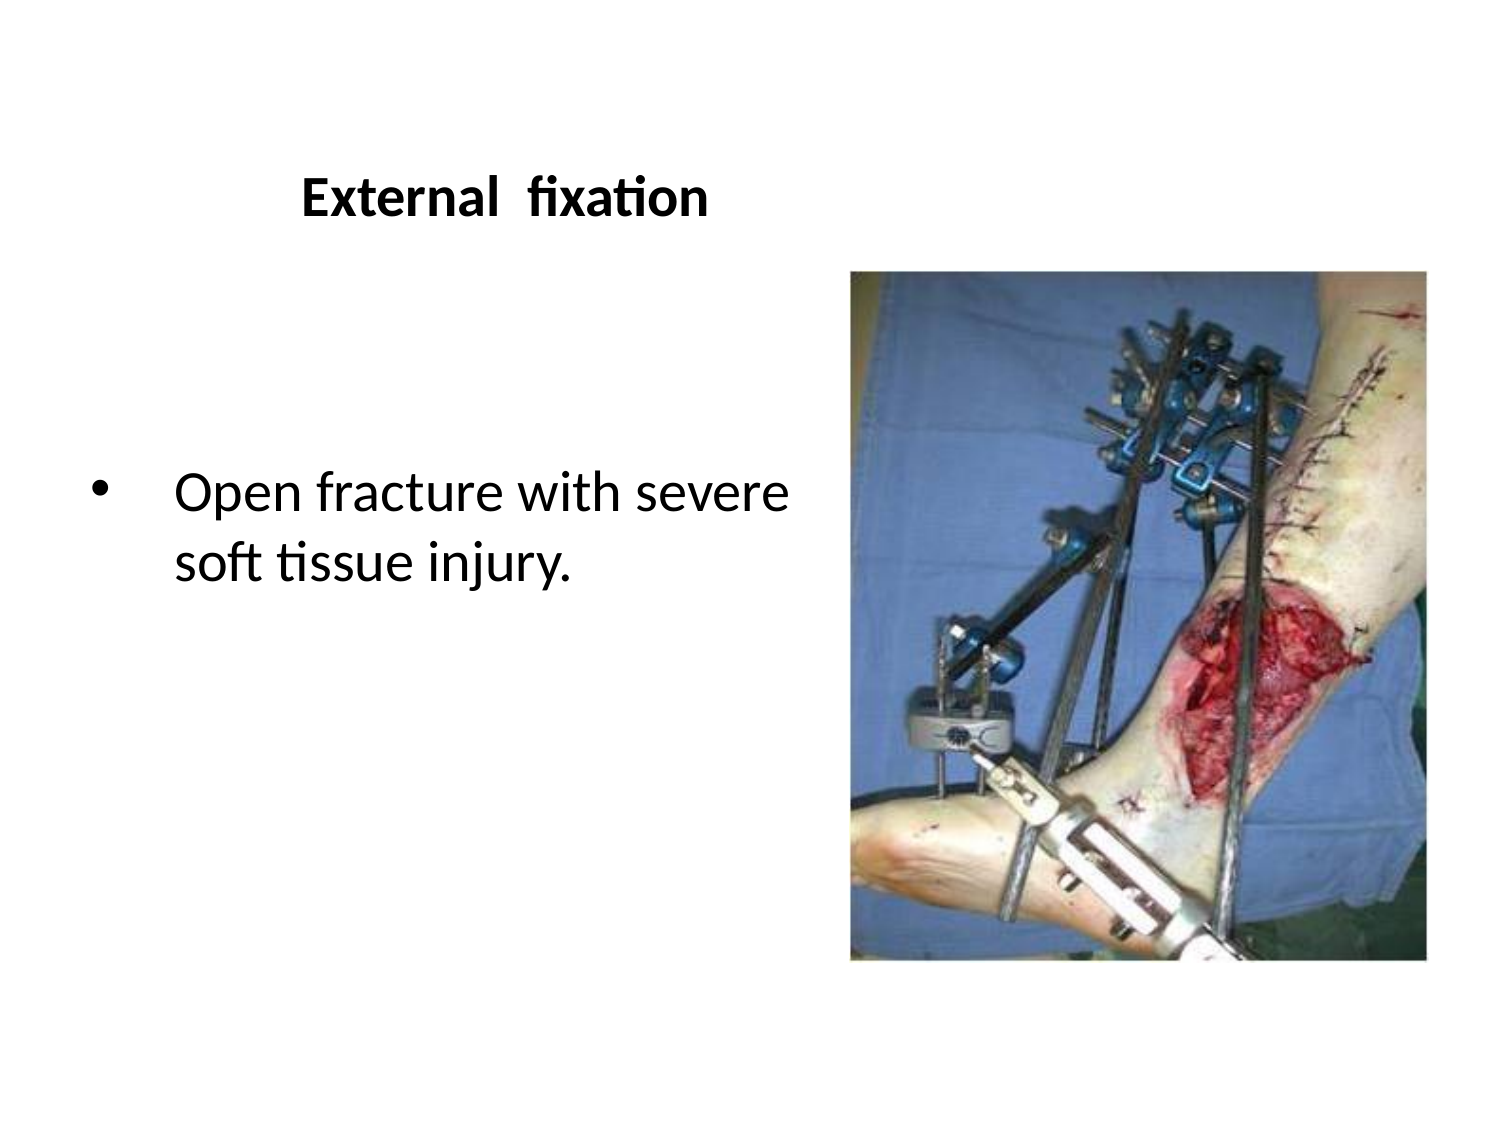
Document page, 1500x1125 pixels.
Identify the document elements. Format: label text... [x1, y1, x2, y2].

list Open fracture with severe soft tissue injury. [75, 235, 863, 1005]
title External fixation [75, 44, 950, 236]
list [849, 270, 1429, 963]
